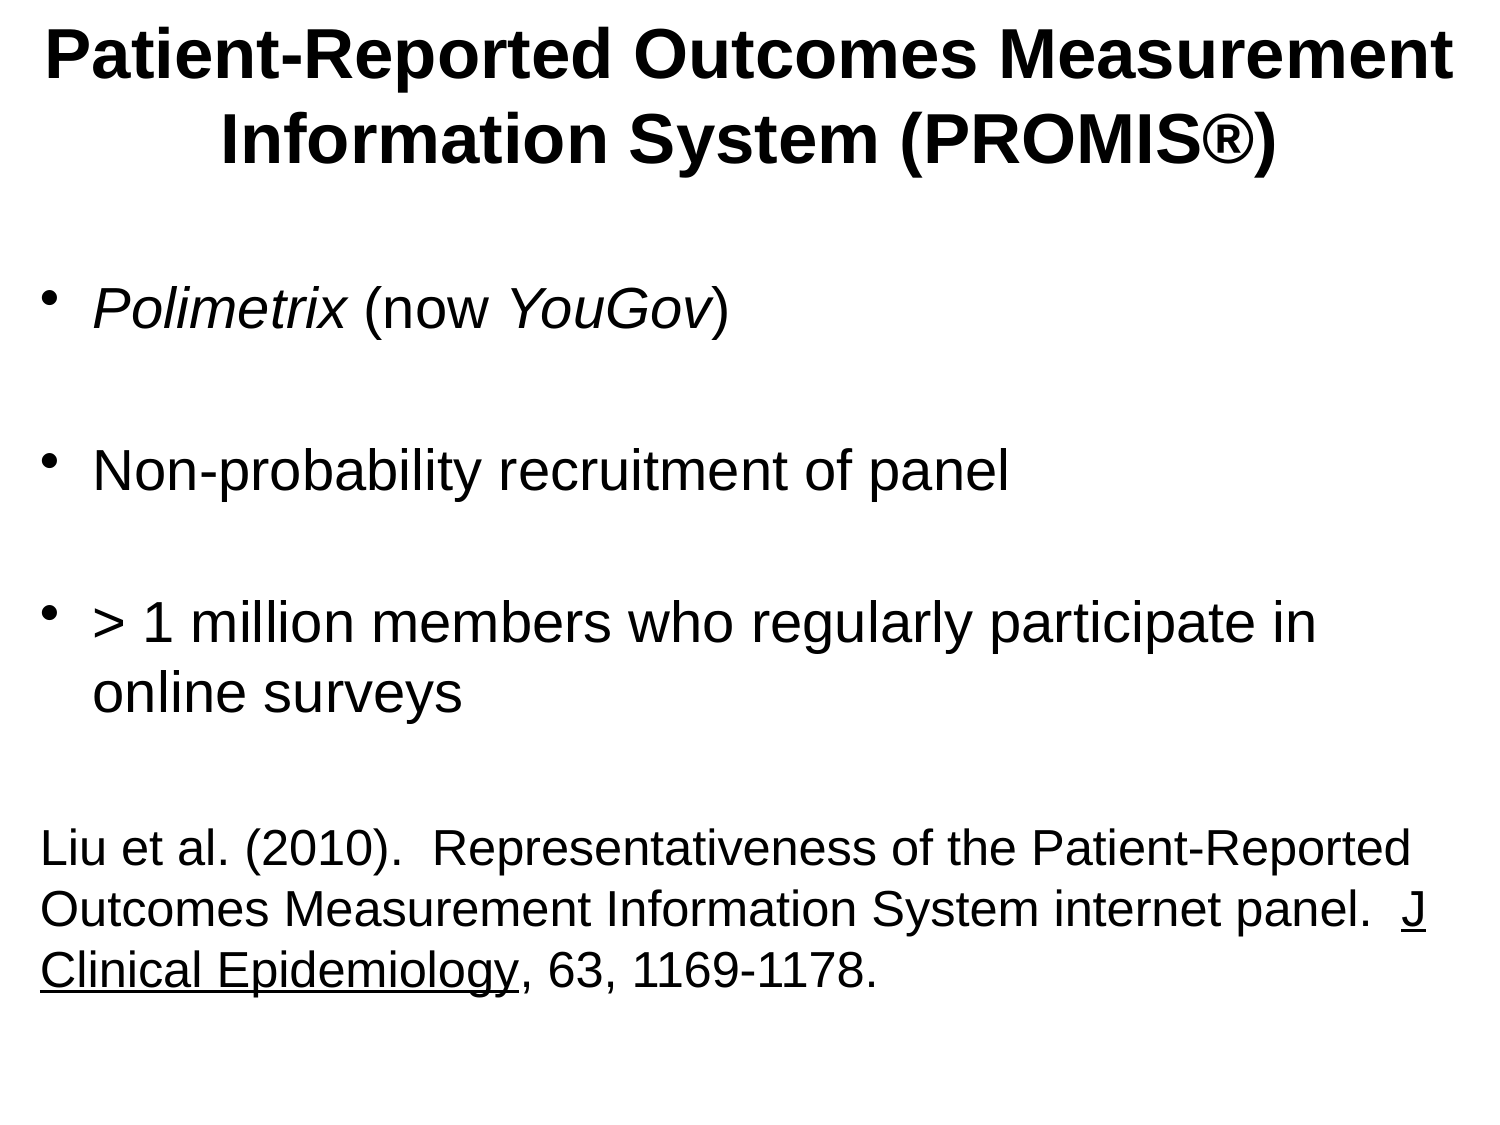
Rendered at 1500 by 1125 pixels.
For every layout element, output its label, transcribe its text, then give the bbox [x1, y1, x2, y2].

title Patient-Reported Outcomes Measurement Information System (PROMIS®) [0, 0, 1500, 212]
list Polimetrix (now YouGov) Non-probability recruitment of panel > 1 million members who regularly participate in online surveys Liu et al. (2010). Representativeness of the Patient-Reported Outcomes Measurement Information System internet panel. J Clinical Epidemiology, 63, 1169-1178. [24, 262, 1475, 1005]
